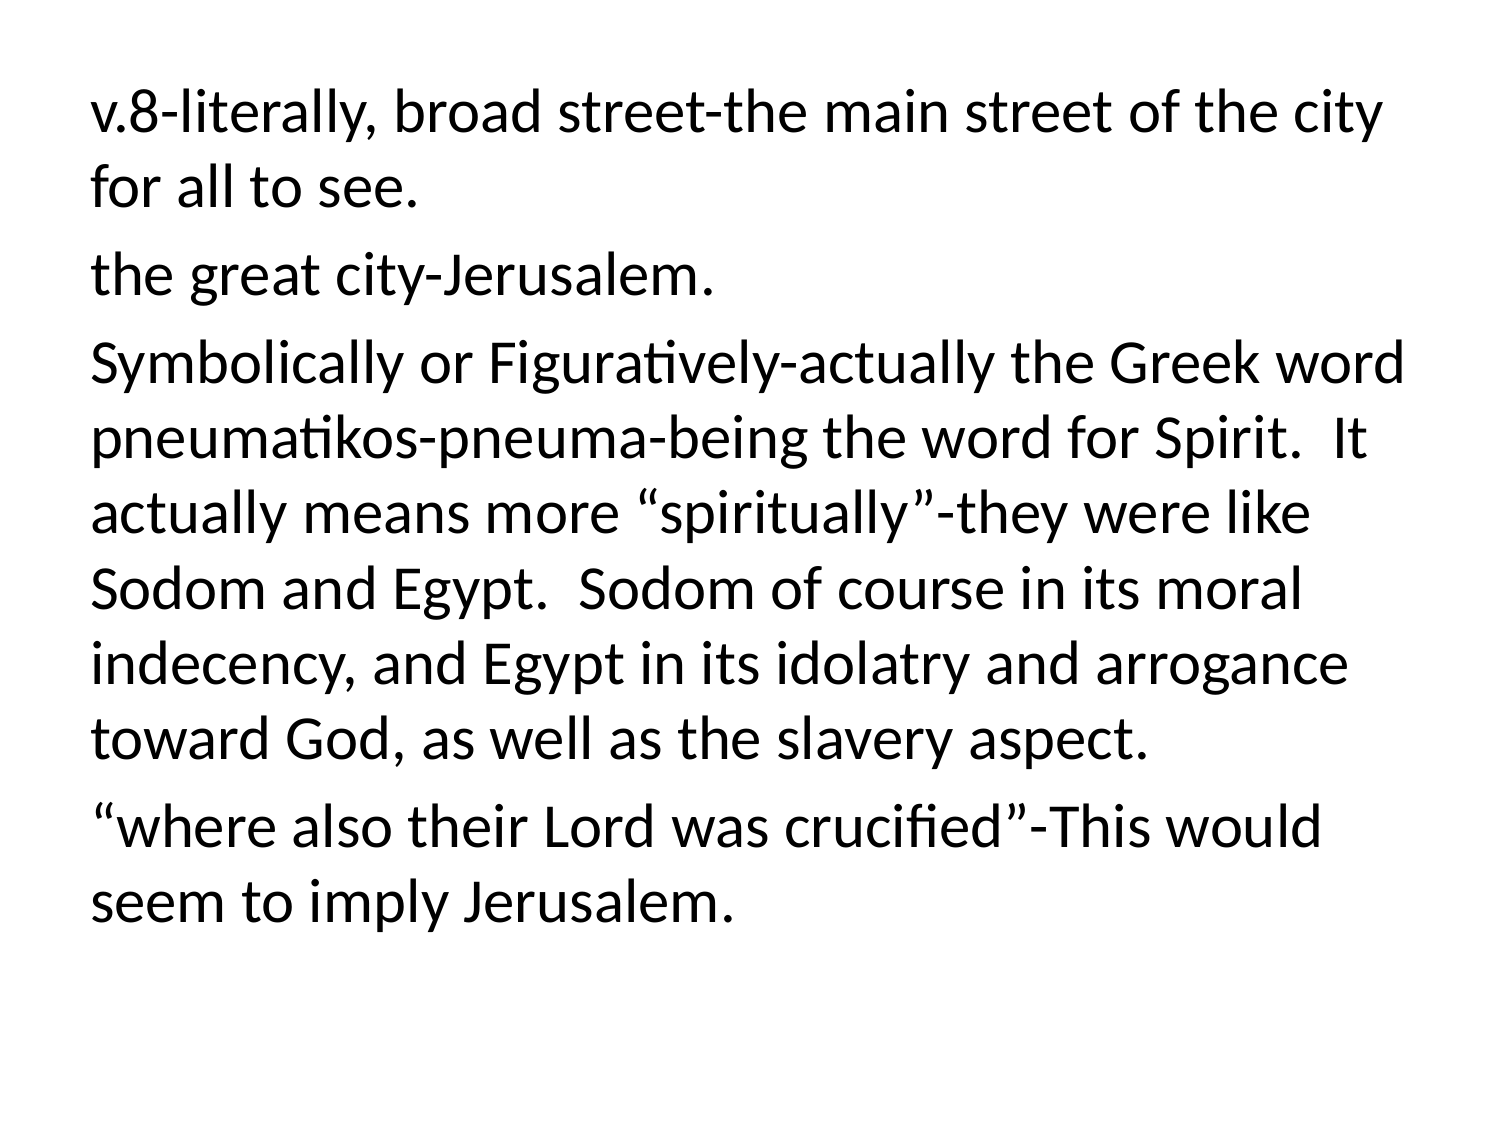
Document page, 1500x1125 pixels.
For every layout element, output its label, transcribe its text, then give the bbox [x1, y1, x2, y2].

list v.8-literally, broad street-the main street of the city for all to see. the great city-Jerusalem. Symbolically or Figuratively-actually the Greek word pneumatikos-pneuma-being the word for Spirit. It actually means more “spiritually”-they were like Sodom and Egypt. Sodom of course in its moral indecency, and Egypt in its idolatry and arrogance toward God, as well as the slavery aspect. “where also their Lord was crucified”-This would seem to imply Jerusalem. [75, 62, 1425, 1005]
